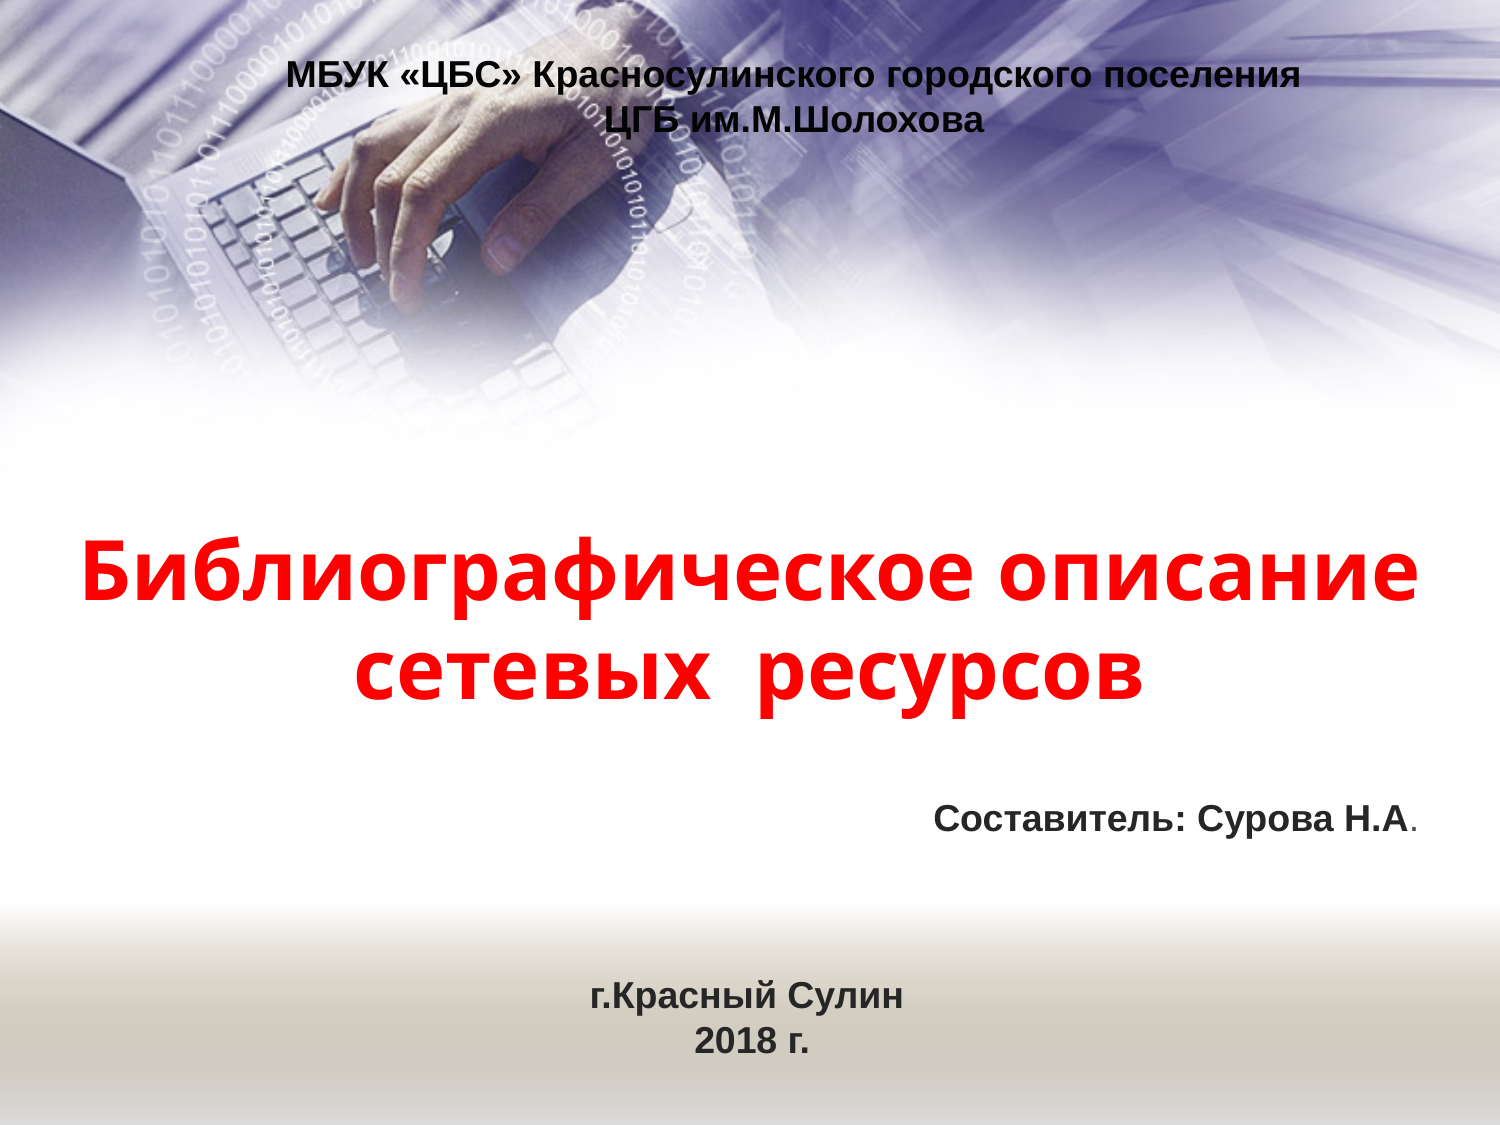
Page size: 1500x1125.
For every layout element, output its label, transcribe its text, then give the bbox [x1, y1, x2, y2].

text_box Составитель: Сурова Н.А. [918, 786, 1435, 847]
picture [0, 0, 1500, 936]
text_box МБУК «ЦБС» Красносулинского городского поселения ЦГБ им.М.Шолохова [270, 42, 1318, 148]
text_box Библиографическое описание сетевых ресурсов [41, 509, 1459, 725]
text_box г.Красный Сулин 2018 г. [574, 964, 930, 1069]
